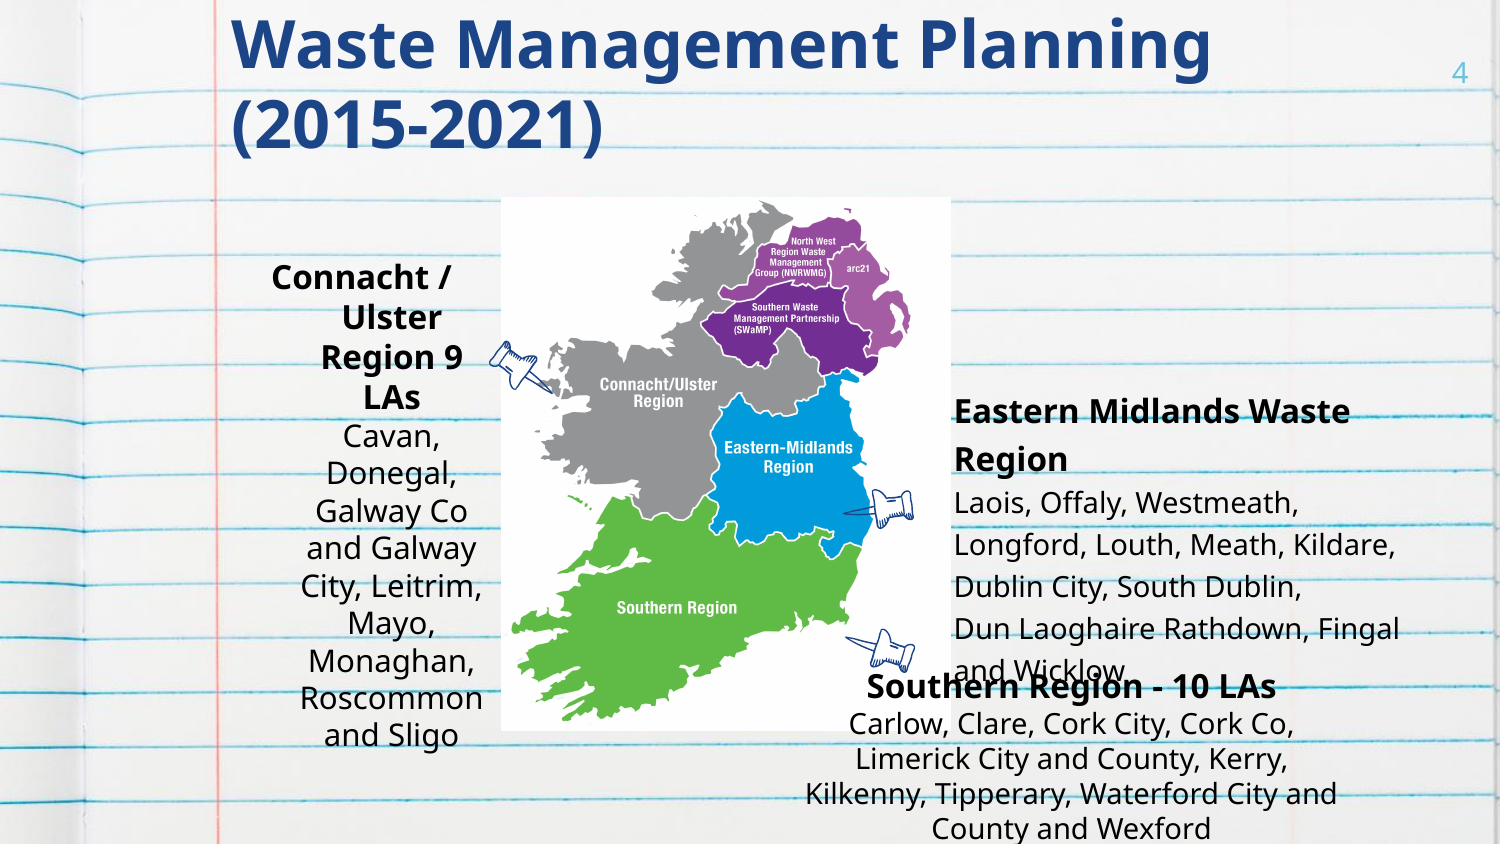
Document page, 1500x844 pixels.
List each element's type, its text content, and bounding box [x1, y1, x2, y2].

text_box Eastern Midlands Waste Region Laois, Offaly, Westmeath, Longford, Louth, Meath, Kildare, Dublin City, South Dublin, Dun Laoghaire Rathdown, Fingal and Wicklow [957, 374, 1436, 695]
text_box Southern Region - 10 LAs Carlow, Clare, Cork City, Cork Co, Limerick City and County, Kerry, Kilkenny, Tipperary, Waterford City and County and Wexford [785, 695, 1359, 844]
list Connacht / Ulster Region 9 LAs Cavan, Donegal, Galway Co and Galway City, Leitrim, Mayo, Monaghan, Roscommon and Sligo [218, 256, 491, 587]
slide_number 4 [1378, 41, 1469, 107]
title Waste Management Planning (2015-2021) [231, 21, 1425, 162]
picture [0, 0, 1500, 844]
